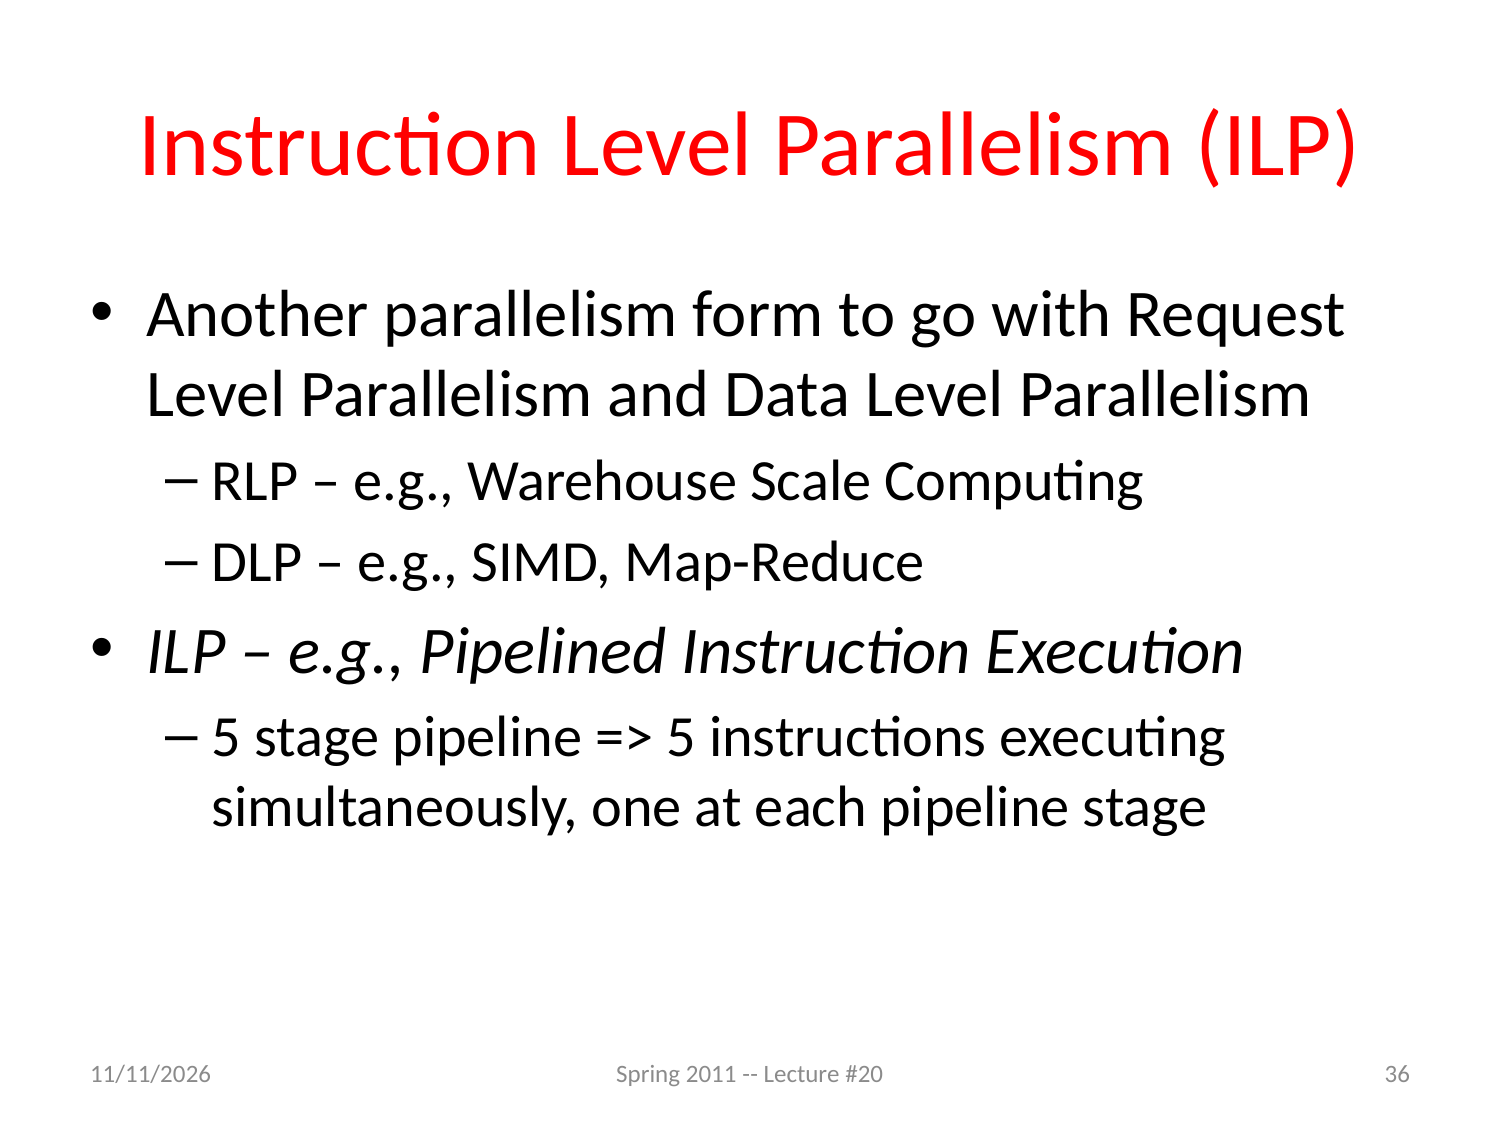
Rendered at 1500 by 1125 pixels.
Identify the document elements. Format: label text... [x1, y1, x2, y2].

title Instruction Level Parallelism (ILP) [75, 45, 1425, 233]
footer Spring 2011 -- Lecture #20 [512, 1042, 988, 1103]
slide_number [75, 1042, 425, 1103]
list Another parallelism form to go with Request Level Parallelism and Data Level Parallelism RLP – e.g., Warehouse Scale Computing DLP – e.g., SIMD, Map-Reduce ILP – e.g., Pipelined Instruction Execution 5 stage pipeline => 5 instructions executing simultaneously, one at each pipeline stage [75, 262, 1425, 1005]
slide_number 36 [1074, 1042, 1425, 1103]
